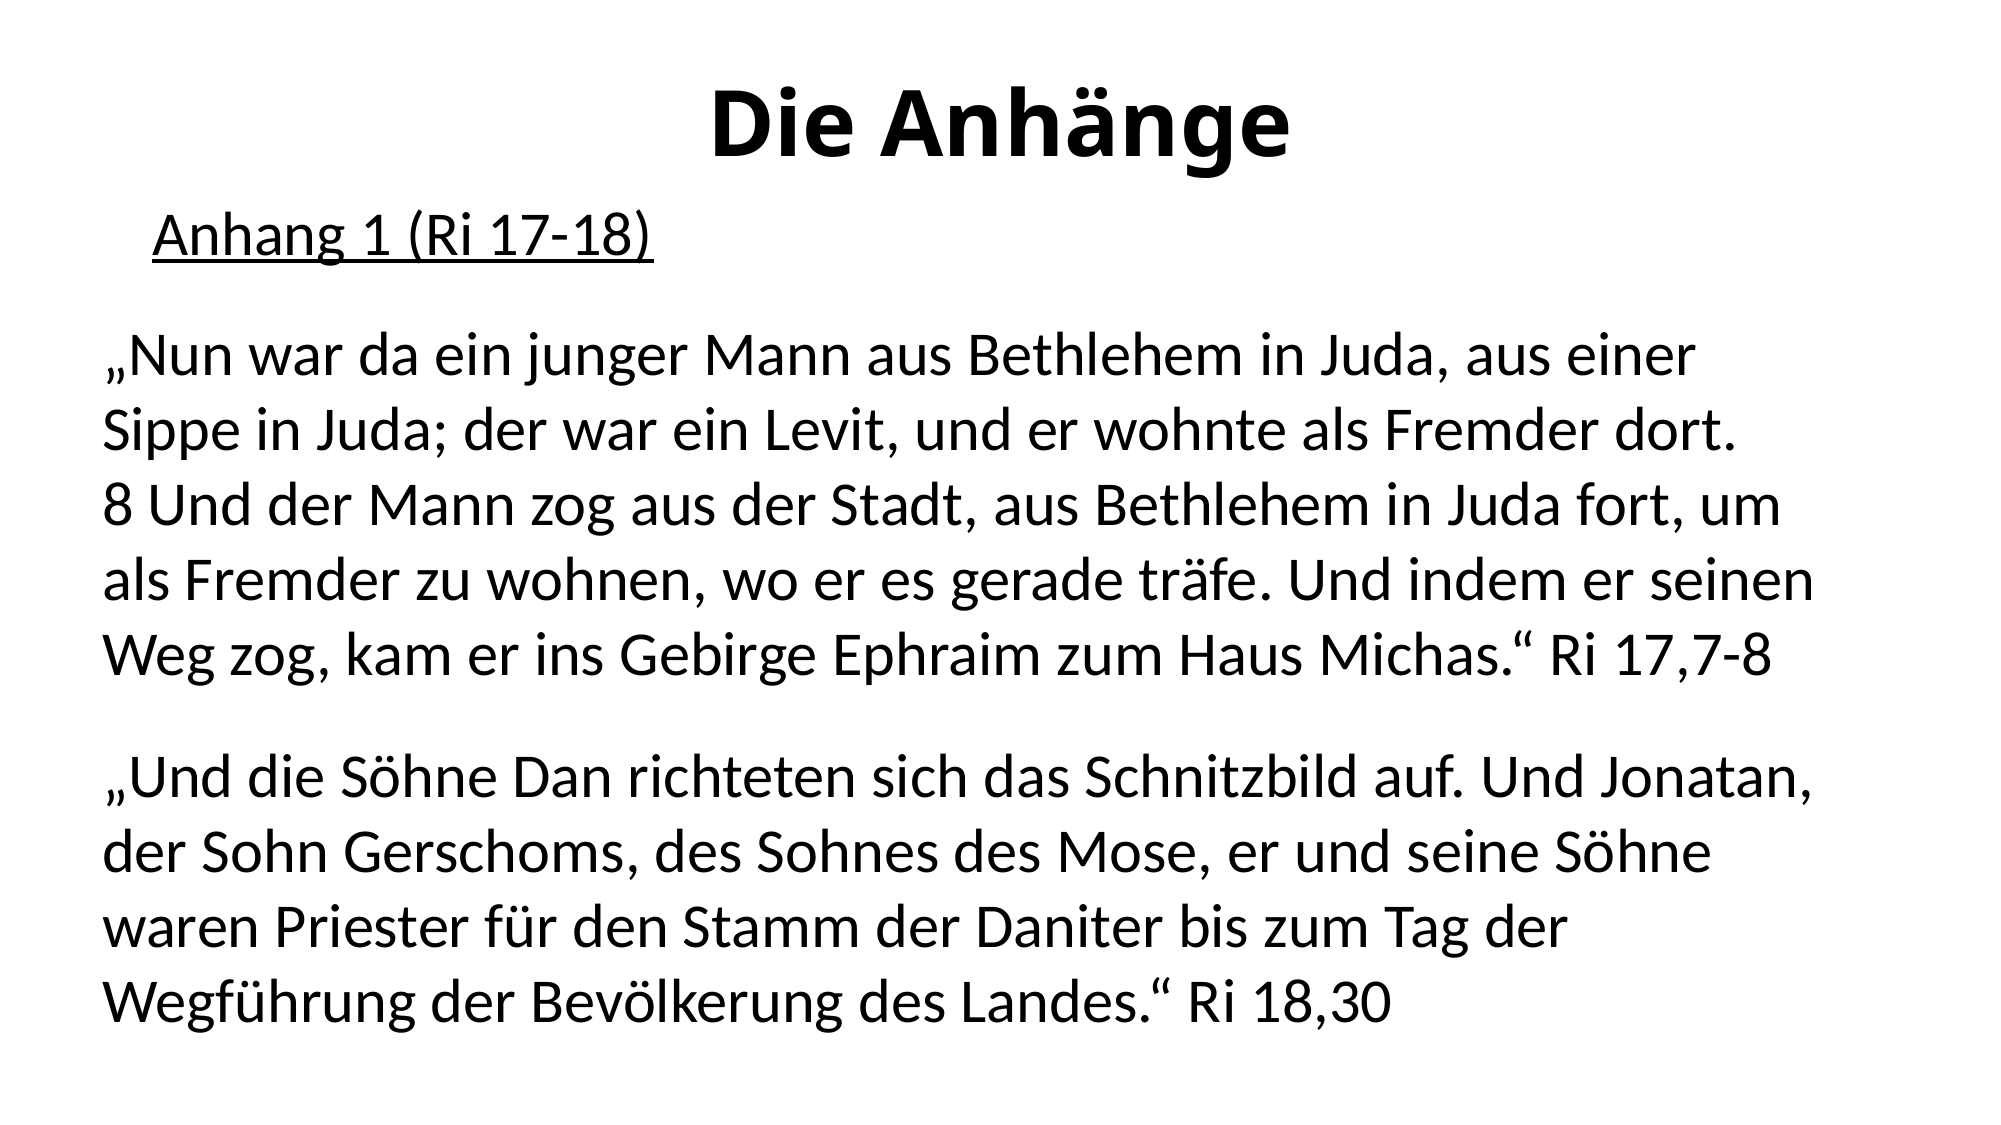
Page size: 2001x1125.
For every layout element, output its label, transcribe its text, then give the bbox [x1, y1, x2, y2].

text_box Anhang 1 (Ri 17-18) [137, 193, 909, 277]
text_box „Nun war da ein junger Mann aus Bethlehem in Juda, aus einer Sippe in Juda; der war ein Levit, und er wohnte als Fremder dort. 8 Und der Mann zog aus der Stadt, aus Bethlehem in Juda fort, um als Fremder zu wohnen, wo er es gerade träfe. Und indem er seinen Weg zog, kam er ins Gebirge Ephraim zum Haus Michas.“ Ri 17,7-8 [87, 305, 1863, 696]
text_box „Und die Söhne Dan richteten sich das Schnitzbild auf. Und Jonatan, der Sohn Gerschoms, des Sohnes des Mose, er und seine Söhne waren Priester für den Stamm der Daniter bis zum Tag der Wegführung der Bevölkerung des Landes.“ Ri 18,30 [87, 727, 1863, 1043]
title Die Anhänge [137, 59, 1863, 194]
